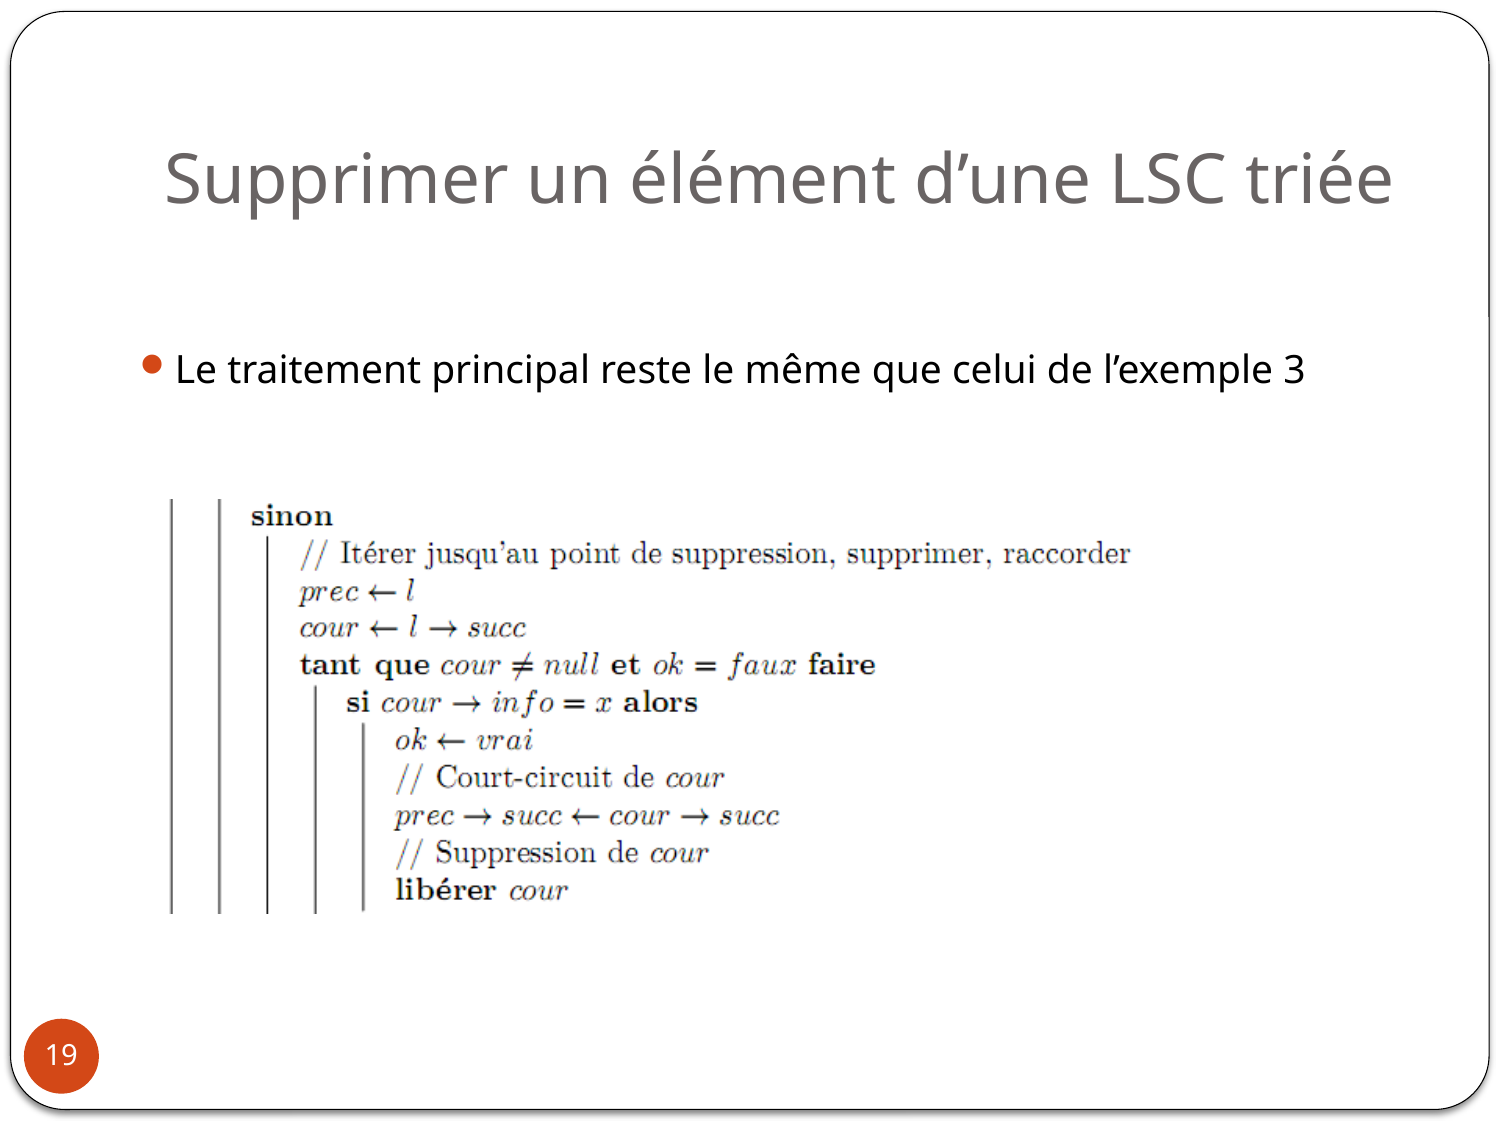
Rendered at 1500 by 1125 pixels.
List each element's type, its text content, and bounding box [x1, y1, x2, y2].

slide_number 19 [23, 1018, 99, 1094]
picture [112, 499, 1410, 915]
title Supprimer un élément d’une LSC triée [150, 45, 1425, 233]
list Le traitement principal reste le même que celui de l’exemple 3 [125, 337, 1375, 438]
